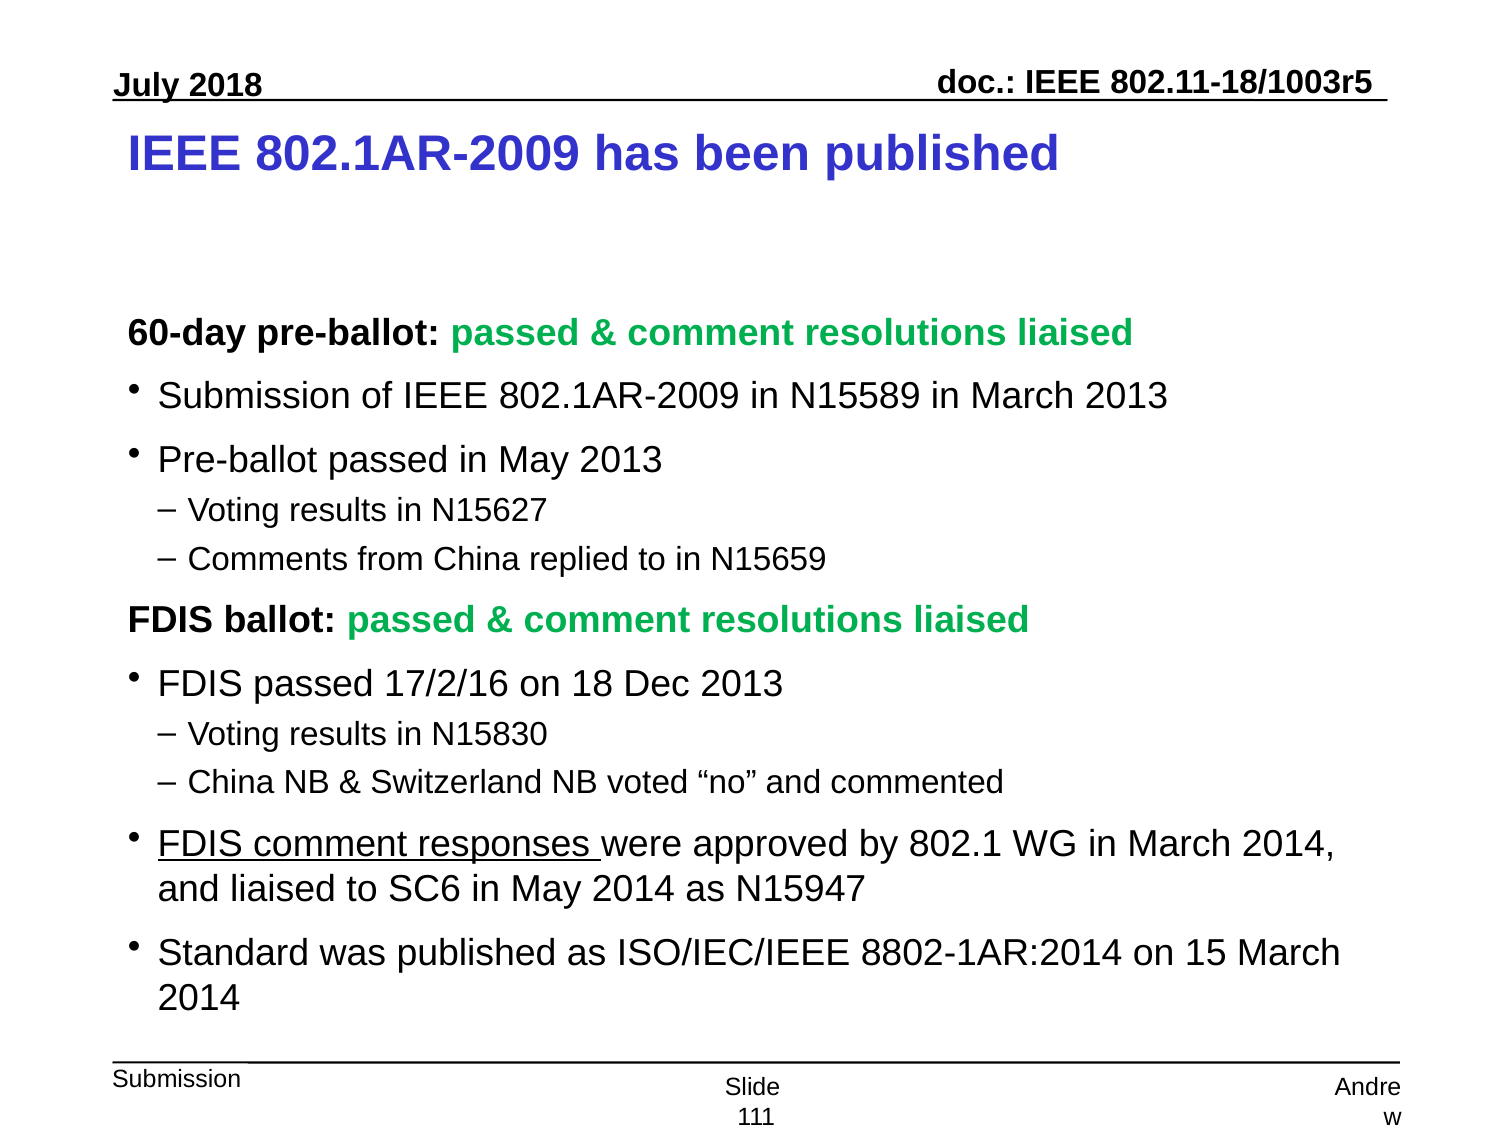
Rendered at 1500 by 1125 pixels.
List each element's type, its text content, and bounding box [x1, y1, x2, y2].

title IEEE 802.1AR-2009 has been published [112, 112, 1438, 288]
slide_number Slide 111 [709, 1069, 803, 1101]
footer Andrew Myles, Cisco [1320, 1069, 1402, 1101]
list 60-day pre-ballot: passed & comment resolutions liaised Submission of IEEE 802.1AR-2009 in N15589 in March 2013 Pre-ballot passed in May 2013 Voting results in N15627 Comments from China replied to in N15659 FDIS ballot: passed & comment resolutions liaised FDIS passed 17/2/16 on 18 Dec 2013 Voting results in N15830 China NB & Switzerland NB voted “no” and commented FDIS comment responses were approved by 802.1 WG in March 2014, and liaised to SC6 in May 2014 as N15947 Standard was published as ISO/IEC/IEEE 8802-1AR:2014 on 15 March 2014 [112, 299, 1388, 975]
